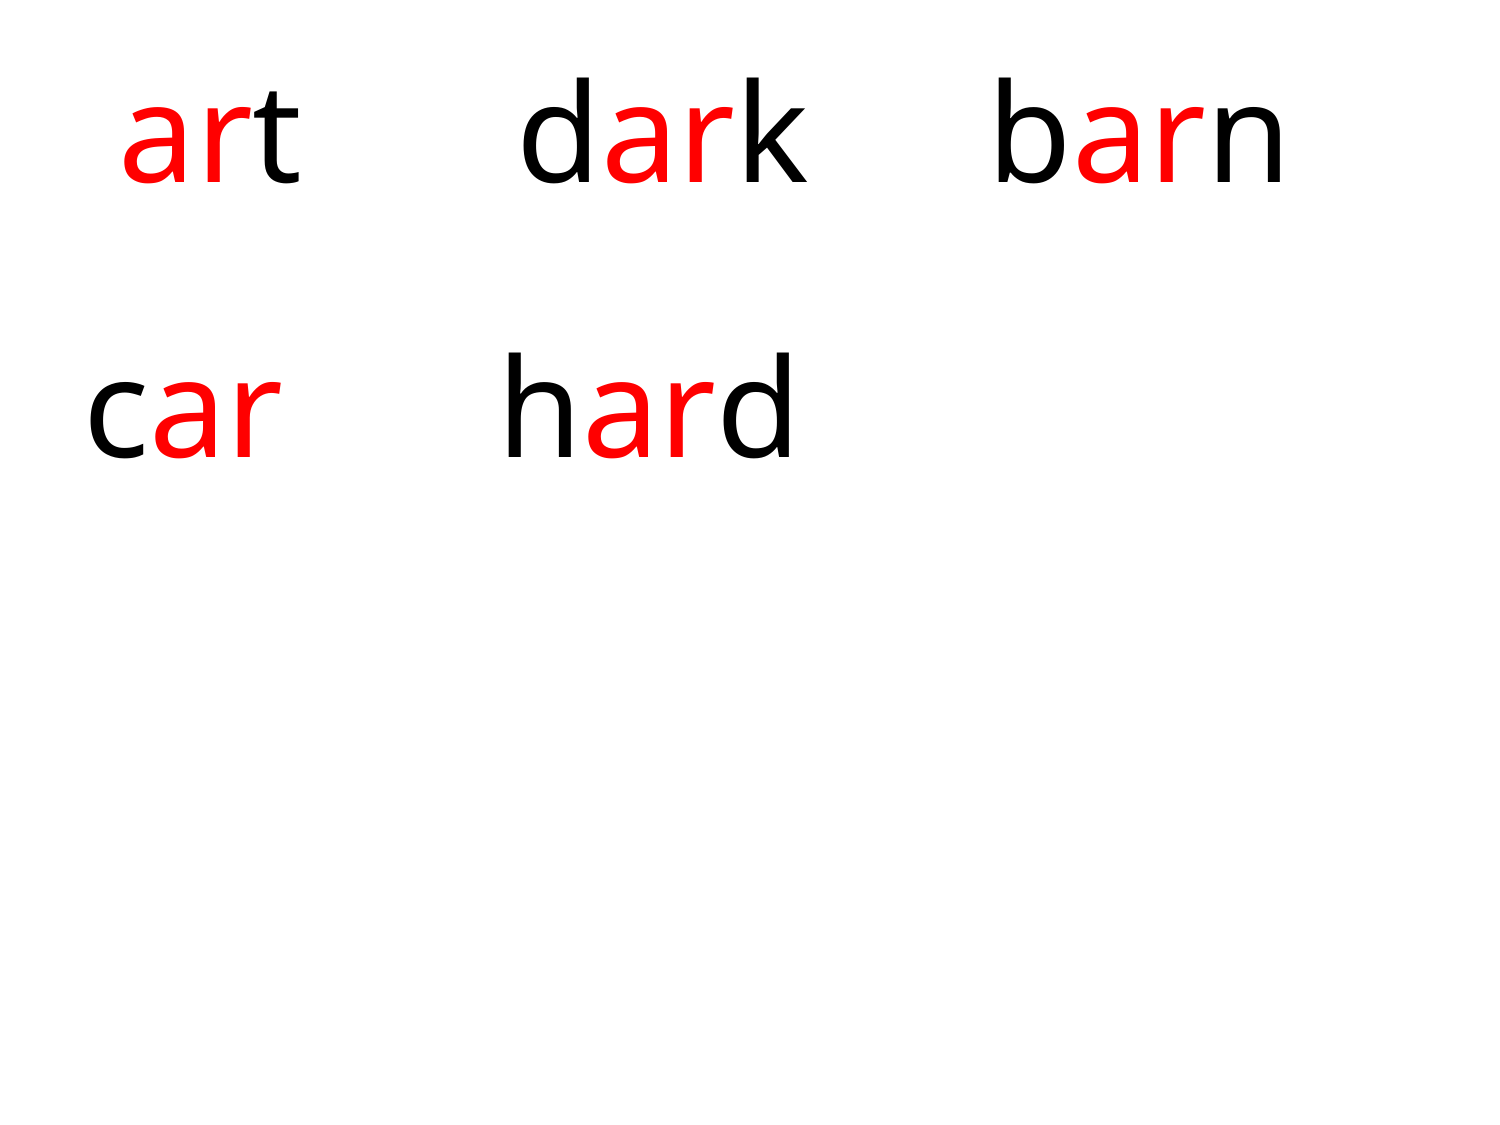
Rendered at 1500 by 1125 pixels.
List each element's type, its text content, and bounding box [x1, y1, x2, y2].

text_box art dark barn car hard [32, 37, 1467, 492]
